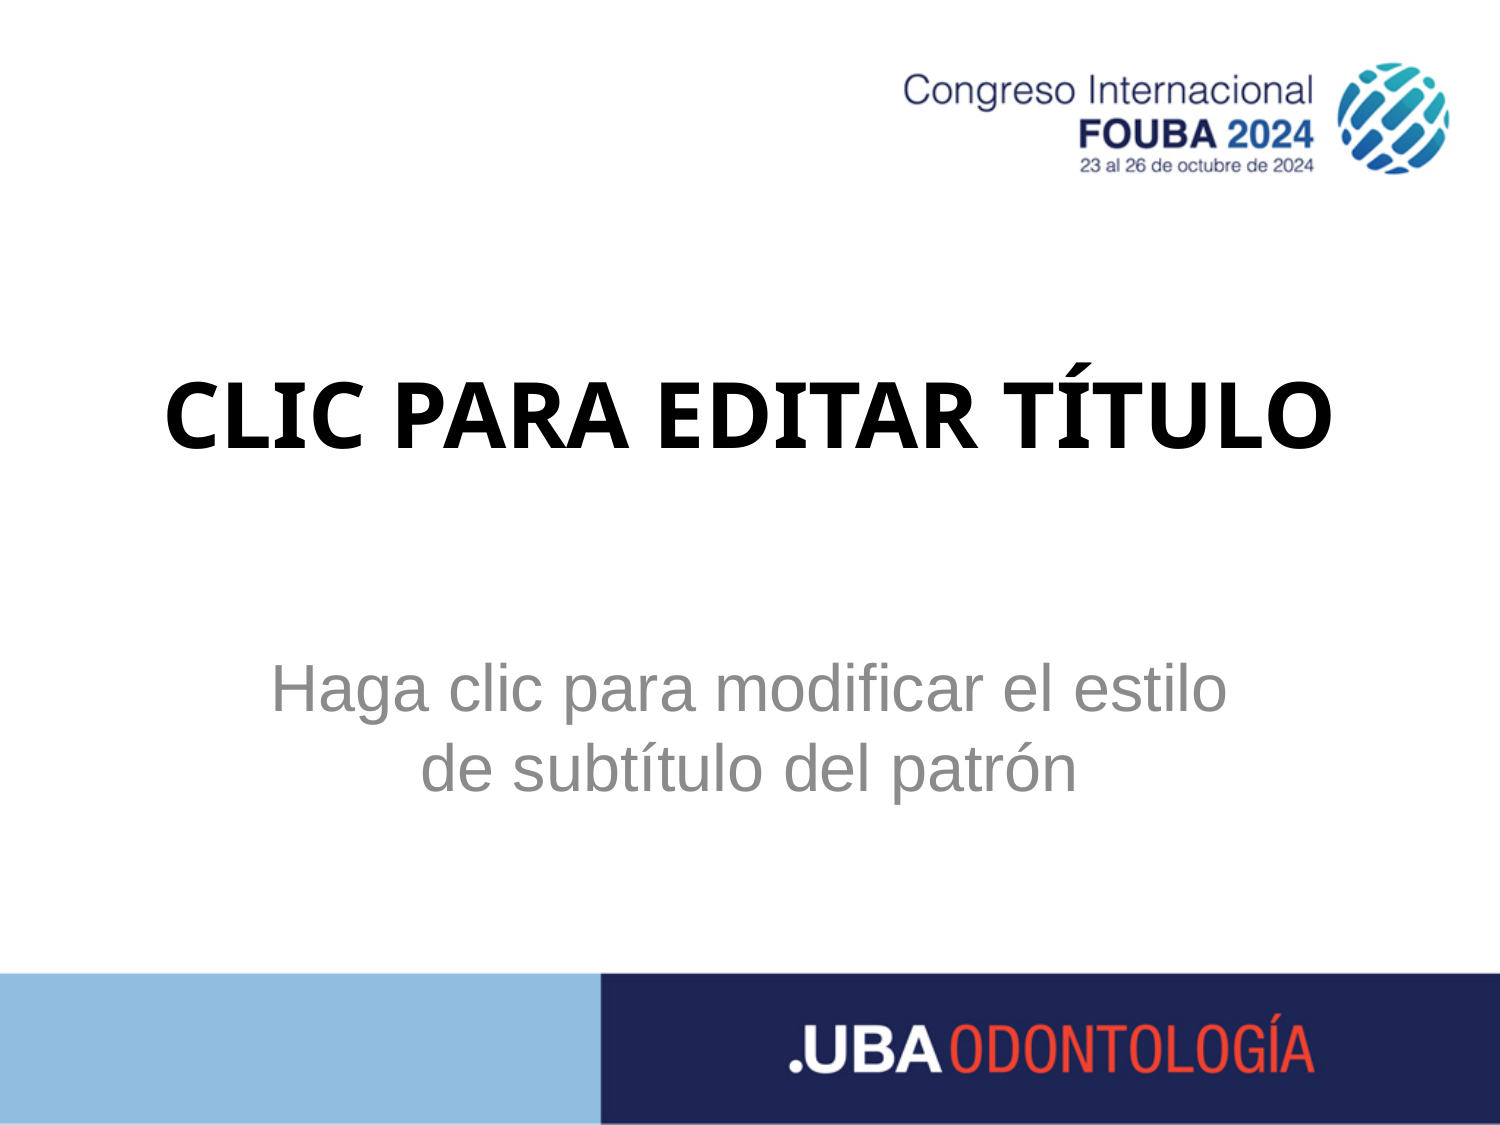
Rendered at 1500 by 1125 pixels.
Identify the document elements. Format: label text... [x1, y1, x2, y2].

text_box Haga clic para modificar el estilo de subtítulo del patrón [224, 637, 1275, 925]
text_box CLIC PARA EDITAR TÍTULO [112, 349, 1388, 591]
picture [0, 0, 1500, 1125]
